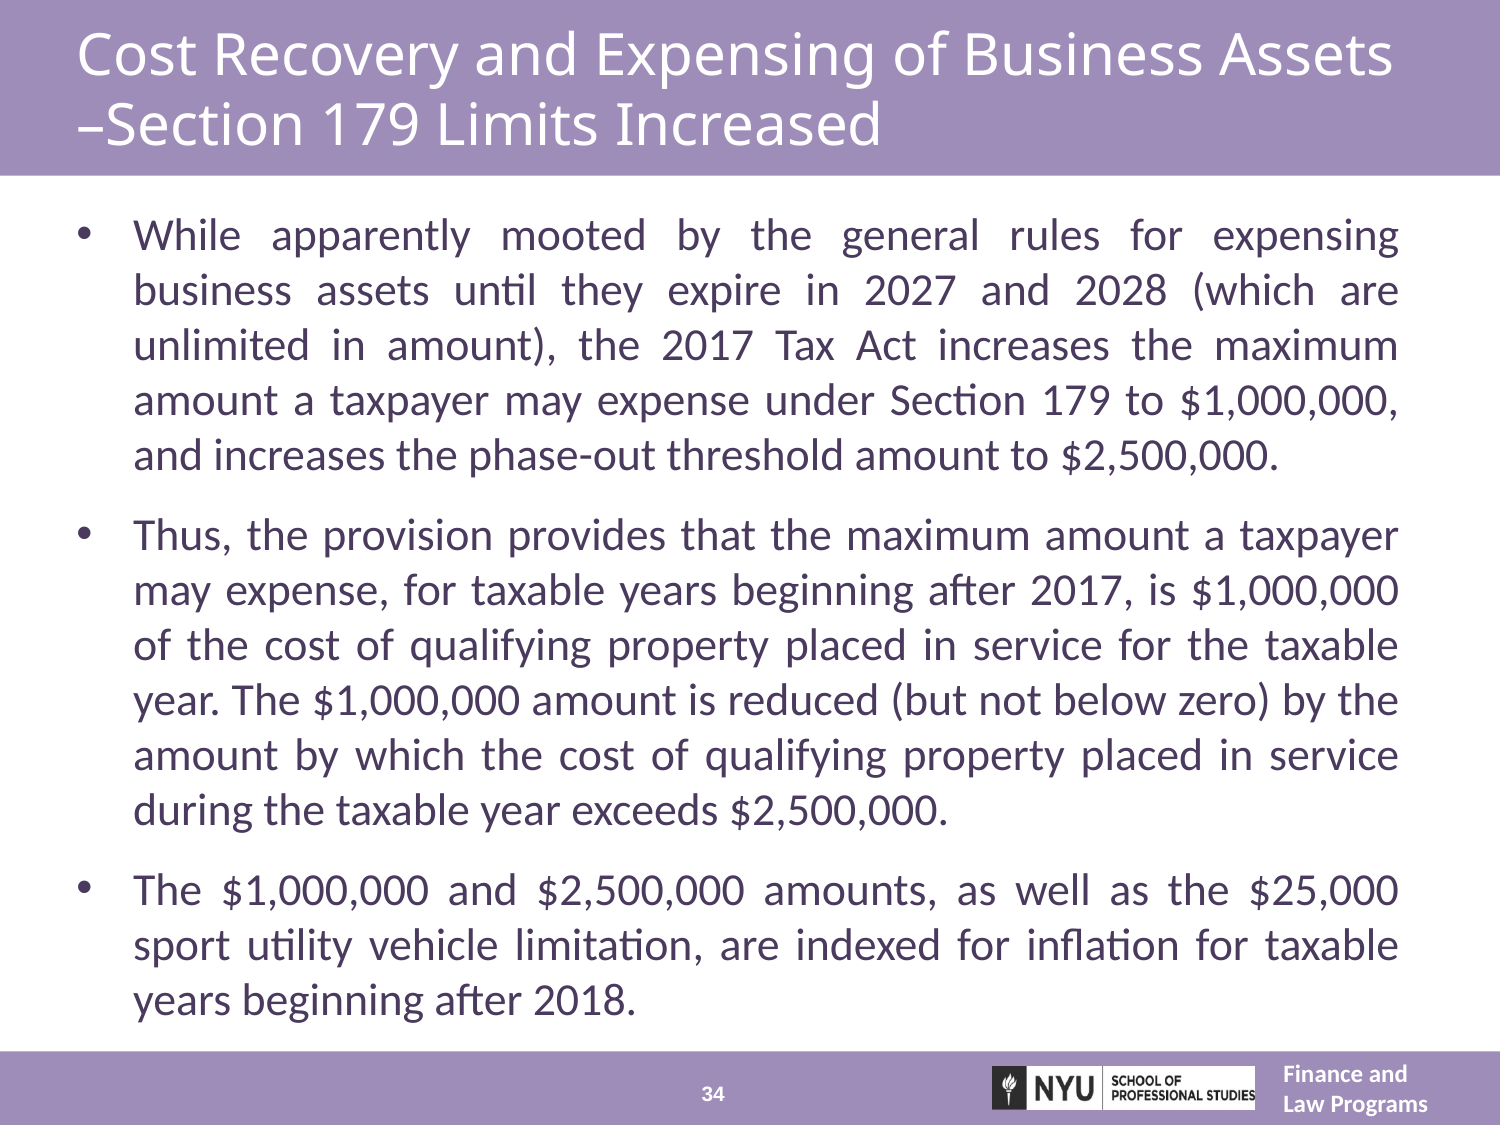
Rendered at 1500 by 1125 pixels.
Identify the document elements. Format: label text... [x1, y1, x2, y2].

slide_number 34 [638, 1080, 789, 1106]
list While apparently mooted by the general rules for expensing business assets until they expire in 2027 and 2028 (which are unlimited in amount), the 2017 Tax Act increases the maximum amount a taxpayer may expense under Section 179 to $1,000,000, and increases the phase-out threshold amount to $2,500,000. Thus, the provision provides that the maximum amount a taxpayer may expense, for taxable years beginning after 2017, is $1,000,000 of the cost of qualifying property placed in service for the taxable year. The $1,000,000 amount is reduced (but not below zero) by the amount by which the cost of qualifying property placed in service during the taxable year exceeds $2,500,000. The $1,000,000 and $2,500,000 amounts, as well as the $25,000 sport utility vehicle limitation, are indexed for inflation for taxable years beginning after 2018. [76, 204, 1401, 1029]
title Cost Recovery and Expensing of Business Assets –Section 179 Limits Increased [76, 0, 1438, 175]
